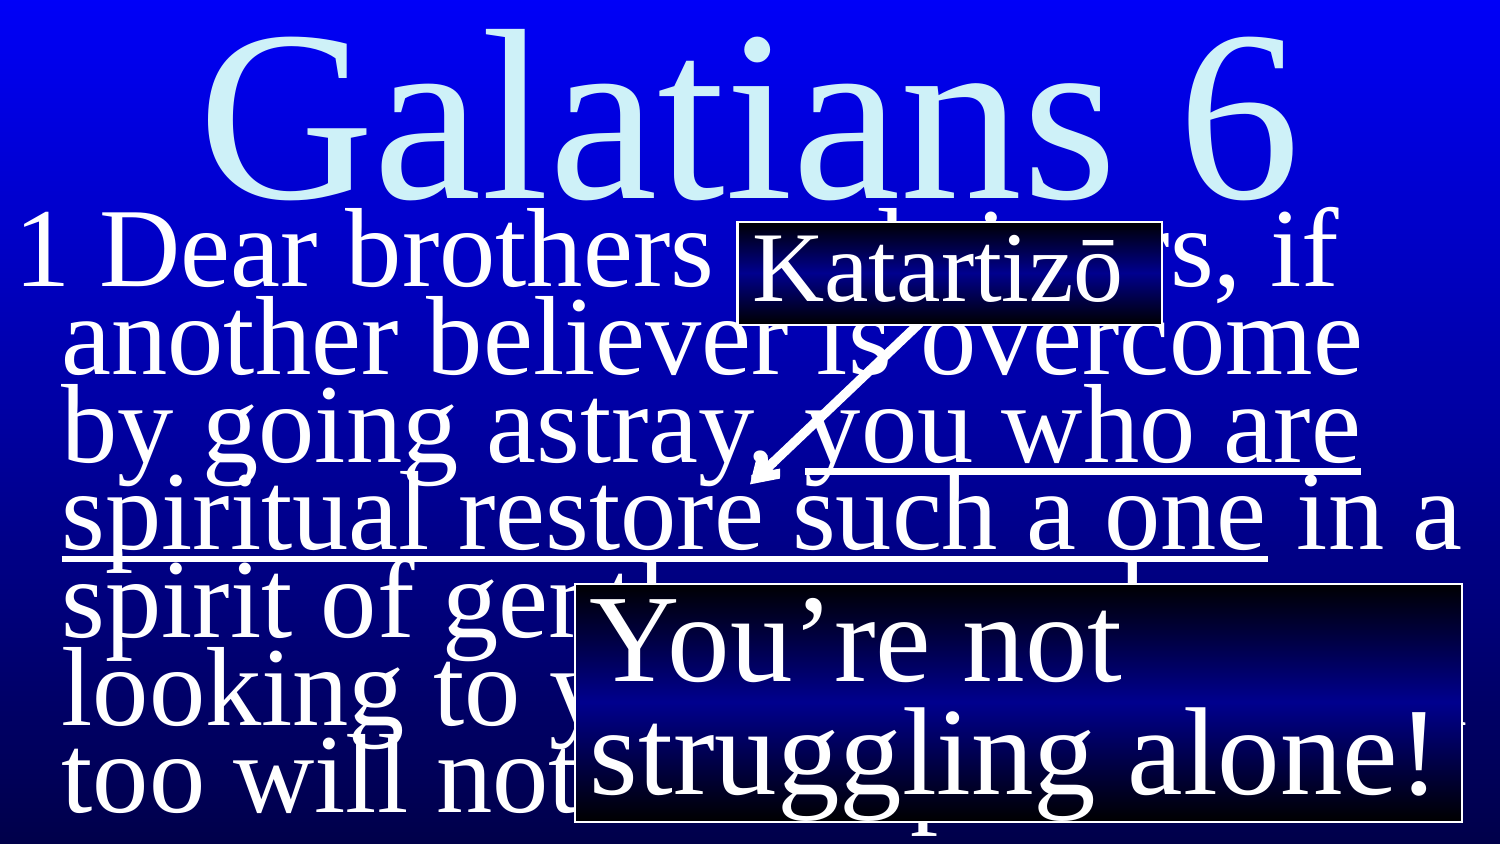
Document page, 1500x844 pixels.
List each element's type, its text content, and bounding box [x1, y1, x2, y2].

text_box Katartizō [737, 221, 1163, 325]
text_box You’re not struggling alone! [574, 584, 1463, 822]
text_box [754, 301, 933, 490]
list 1 Dear brothers and sisters, if another believer is overcome by going astray, you who are spiritual restore such a one in a spirit of gentleness; each one looking to yourself, so that you too will not be tempted. [0, 209, 1500, 735]
title Galatians 6 [0, 34, 1500, 209]
